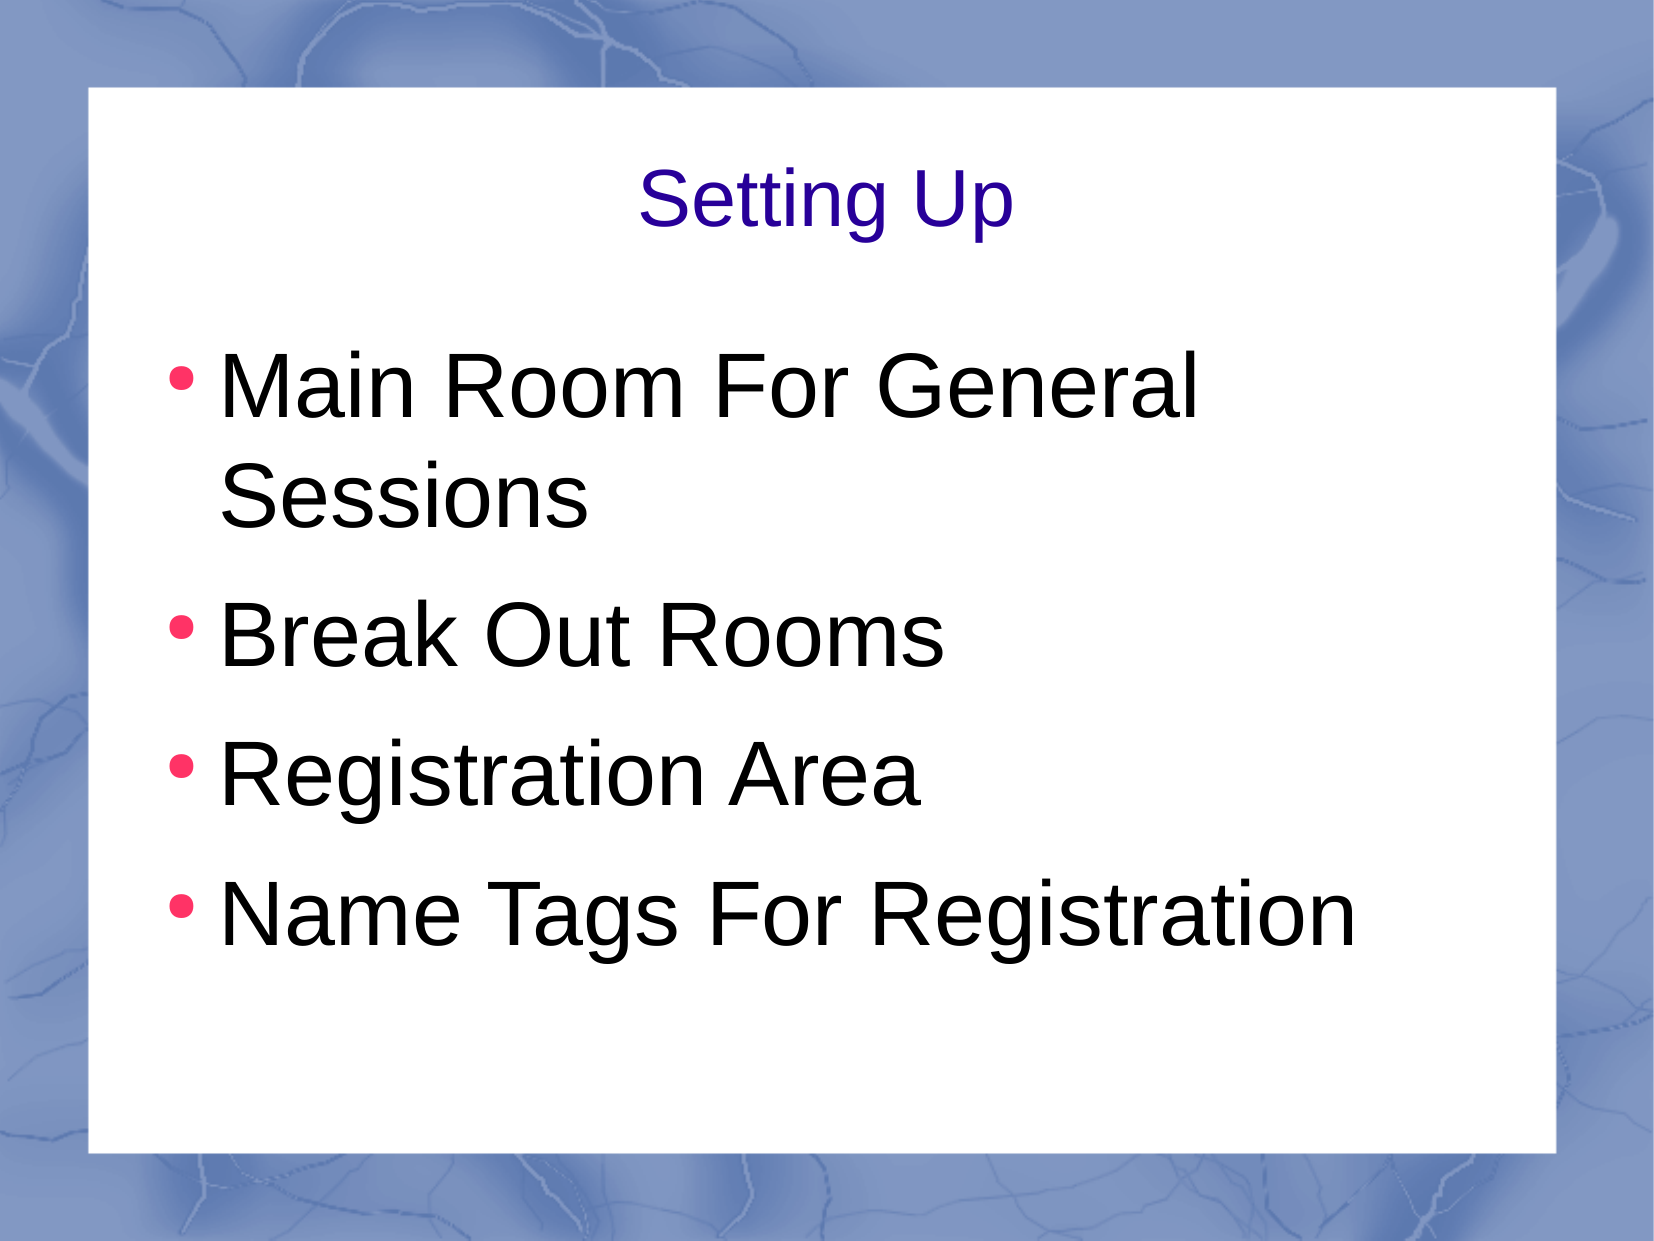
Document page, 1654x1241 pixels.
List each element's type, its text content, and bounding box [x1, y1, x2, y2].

title Setting Up [118, 90, 1536, 298]
list Main Room For General Sessions Break Out Rooms Registration Area Name Tags For Registration [147, 325, 1507, 1011]
picture [0, 0, 1654, 1241]
